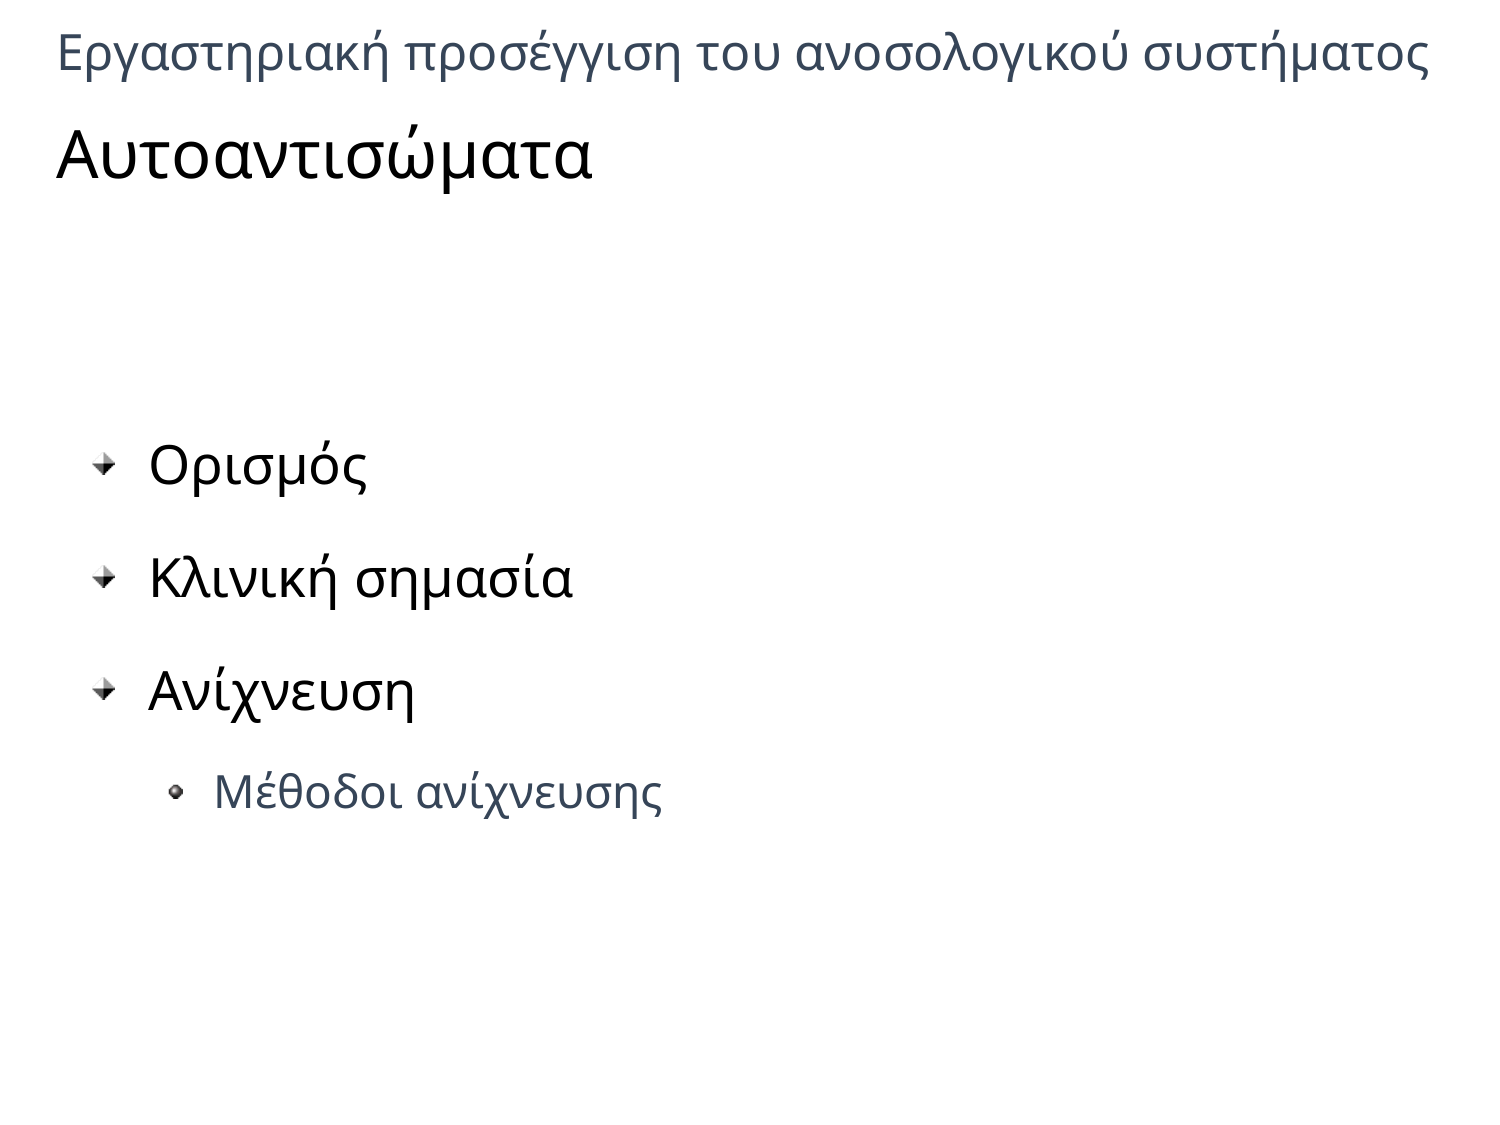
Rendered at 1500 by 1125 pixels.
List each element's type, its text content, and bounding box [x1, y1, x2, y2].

picture [91, 676, 115, 700]
list Ορισμός Κλινική σημασία Ανίχνευση Μέθοδοι ανίχνευσης [76, 397, 1461, 1093]
title Εργαστηριακή προσέγγιση του ανοσολογικού συστήματος Αυτοαντισώματα [41, 0, 1500, 197]
picture [166, 782, 183, 799]
picture [91, 564, 115, 588]
picture [91, 451, 115, 475]
